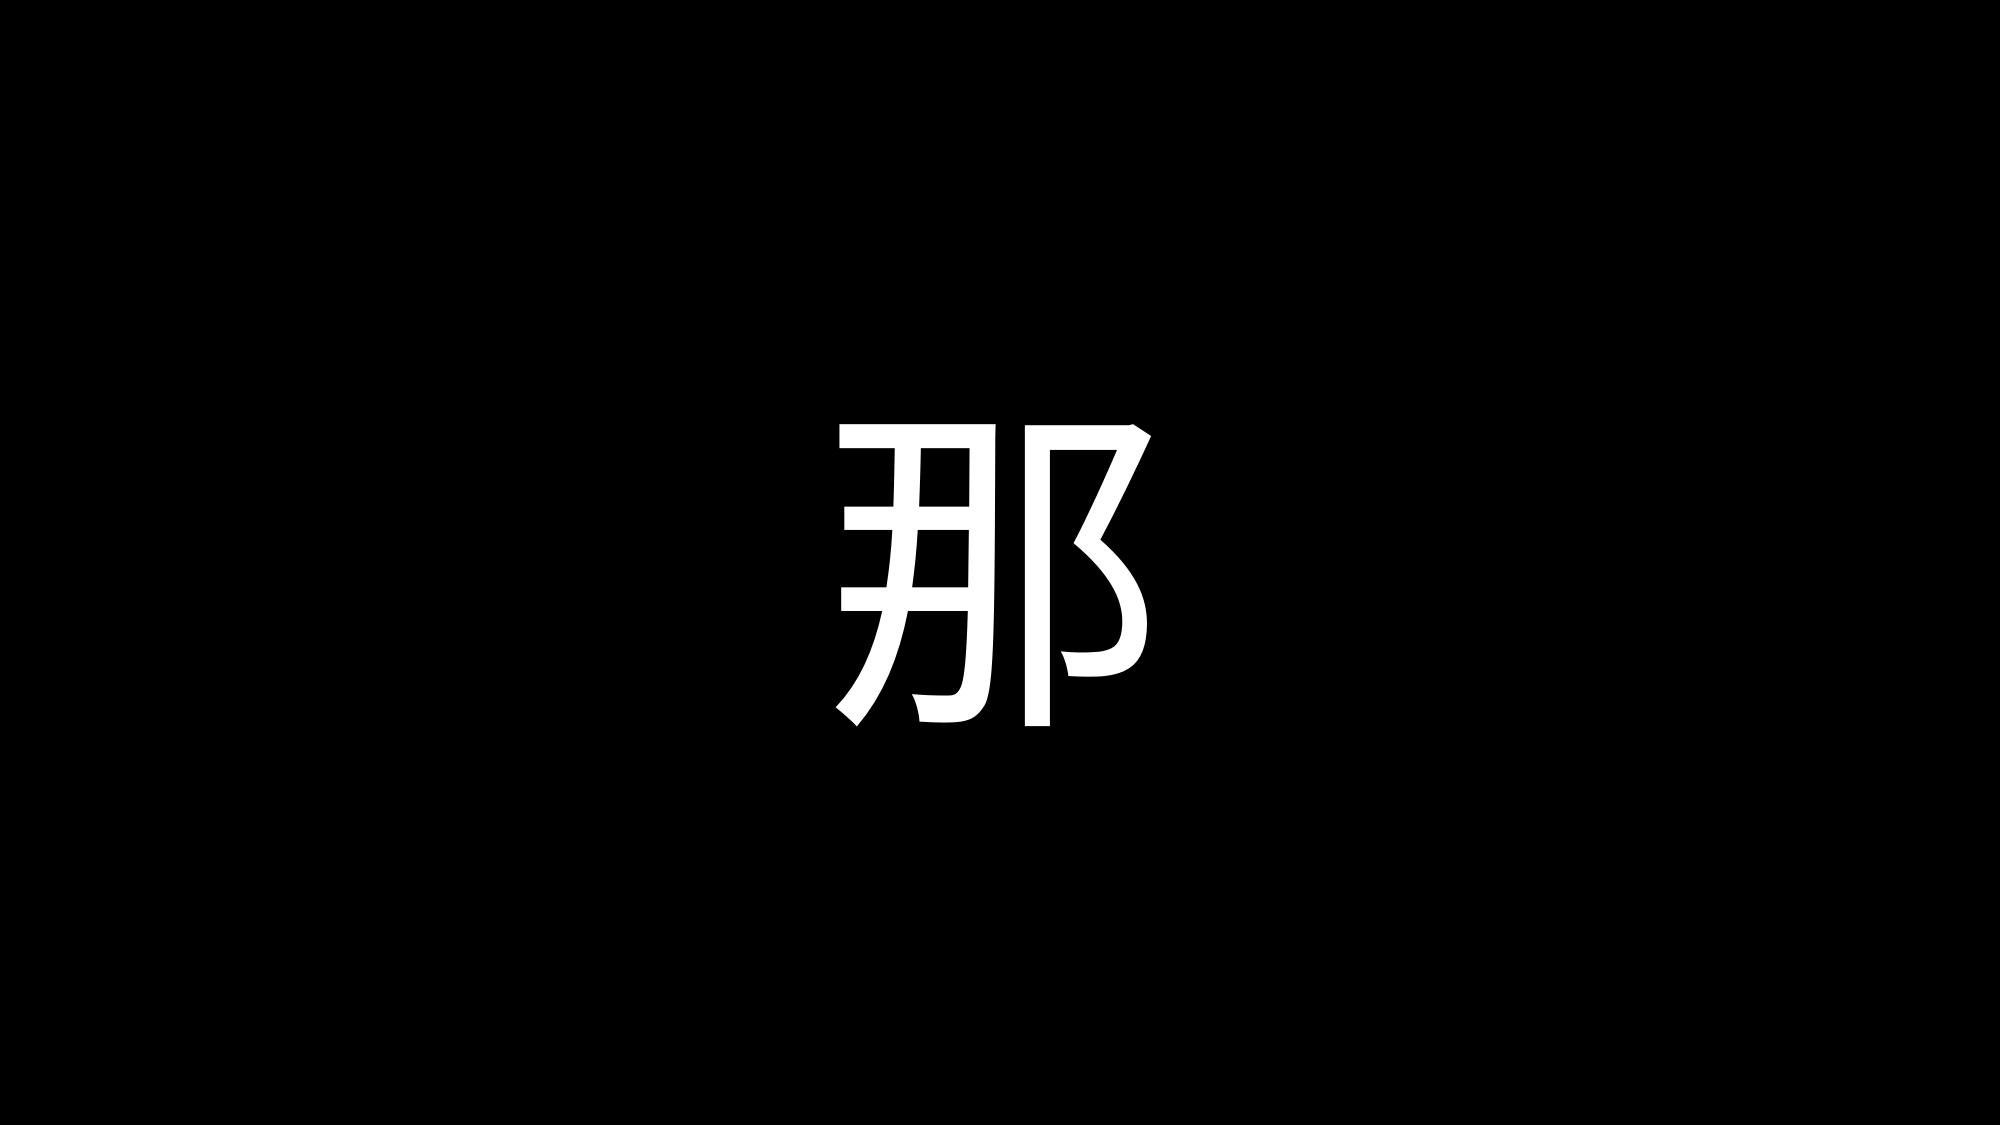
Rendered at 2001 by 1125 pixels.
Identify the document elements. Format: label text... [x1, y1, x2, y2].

text_box 那 [487, 344, 1503, 777]
